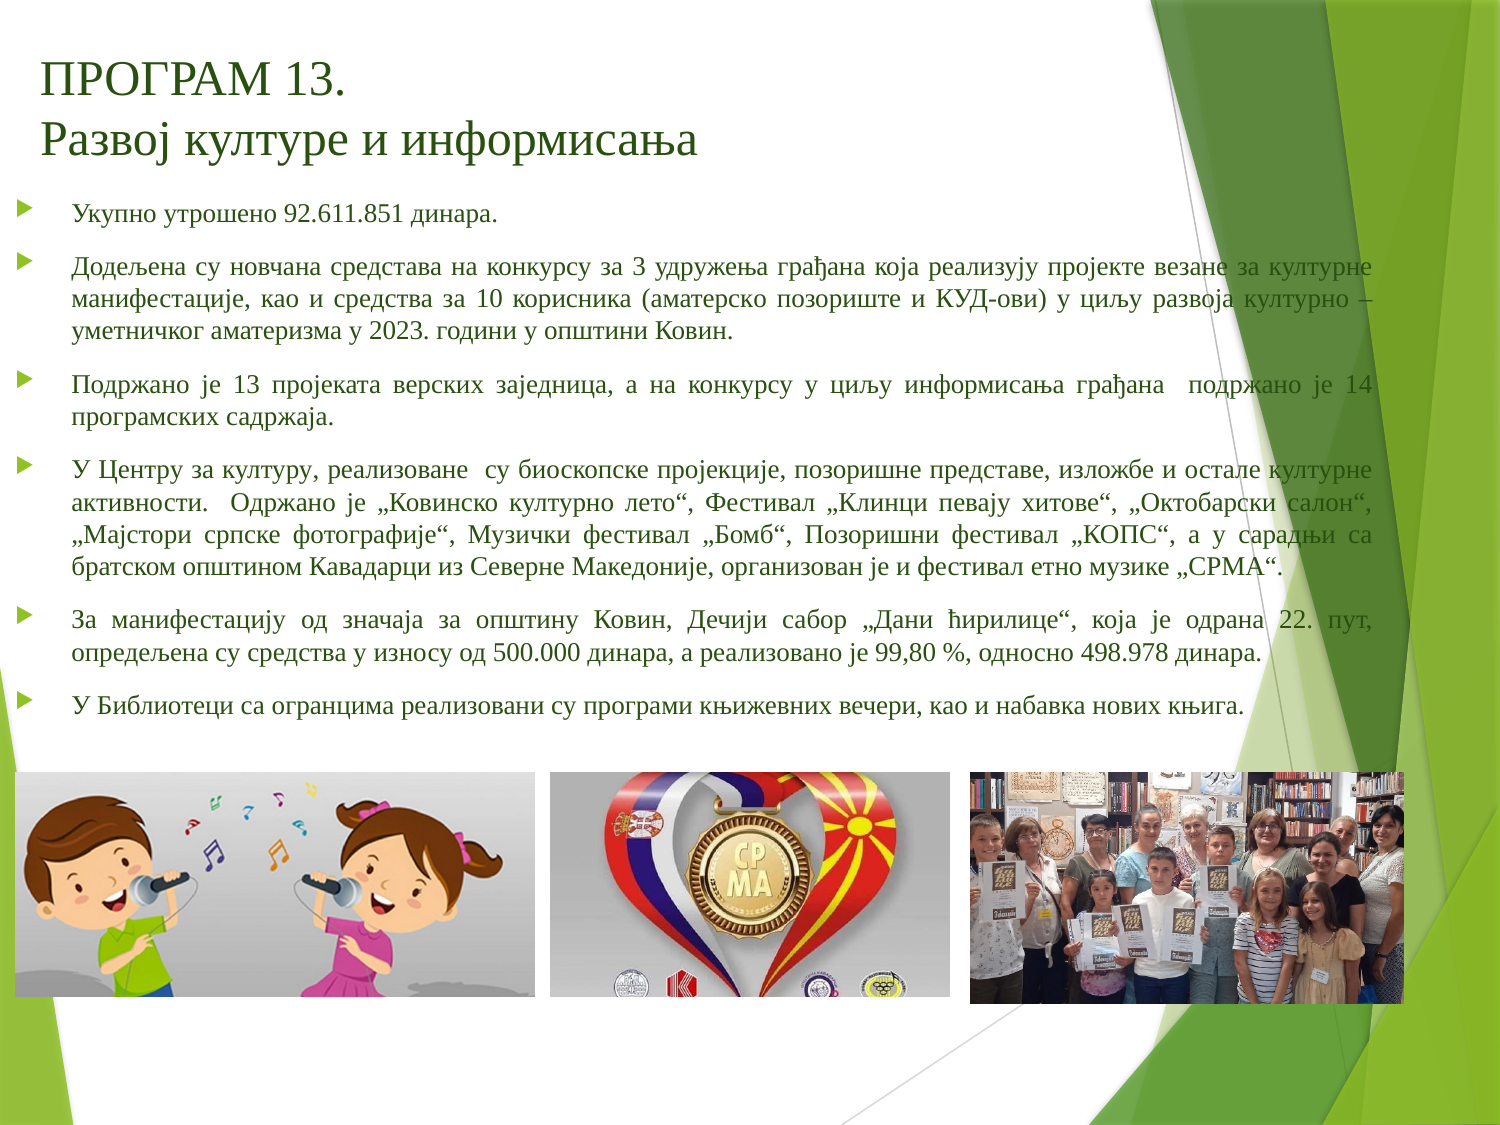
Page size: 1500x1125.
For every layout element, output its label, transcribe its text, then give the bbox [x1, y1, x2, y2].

list Укупно утрошено 92.611.851 динарa. Додељена су новчана средстава на конкурсу за 3 удружења грађана која реализују пројекте везане за културне манифестације, као и средства за 10 корисника (аматерскo позориштe и КУД-ови) у циљу развоја културно – уметничког аматеризма у 2023. години у општини Ковин. Подржано је 13 пројеката верских заједница, а на конкурсу у циљу информисања грађана подржано је 14 програмских садржаја. У Центру за културу, реализоване су биоскопске пројекције, позоришне представе, изложбе и остале културне активности. Одржано је „Ковинско културно лето“, Фестивал „Клинци певају хитове“, „Октобарски салон“, „Мајстори српске фотографије“, Музички фестивал „Бомб“, Позоришни фестивал „КОПС“, а у сарадњи са братском општином Кавадарци из Северне Македоније, организован је и фестивал етно музике „СРМА“. За манифестацију од значаја за општину Ковин, Дечији сабор „Дани ћирилице“, која је одрана 22. пут, опредељена су средства у износу од 500.000 динара, а реализовано је 99,80 %, односно 498.978 динара. У Библиотеци са огранцима реализовани су програми књижевних вечери, као и набавка нових књига. [0, 187, 1388, 1125]
title ПРОГРАМ 13. Развој културе и информисања [0, 37, 1410, 100]
picture [15, 772, 535, 998]
picture [970, 772, 1404, 1004]
picture [549, 772, 951, 998]
